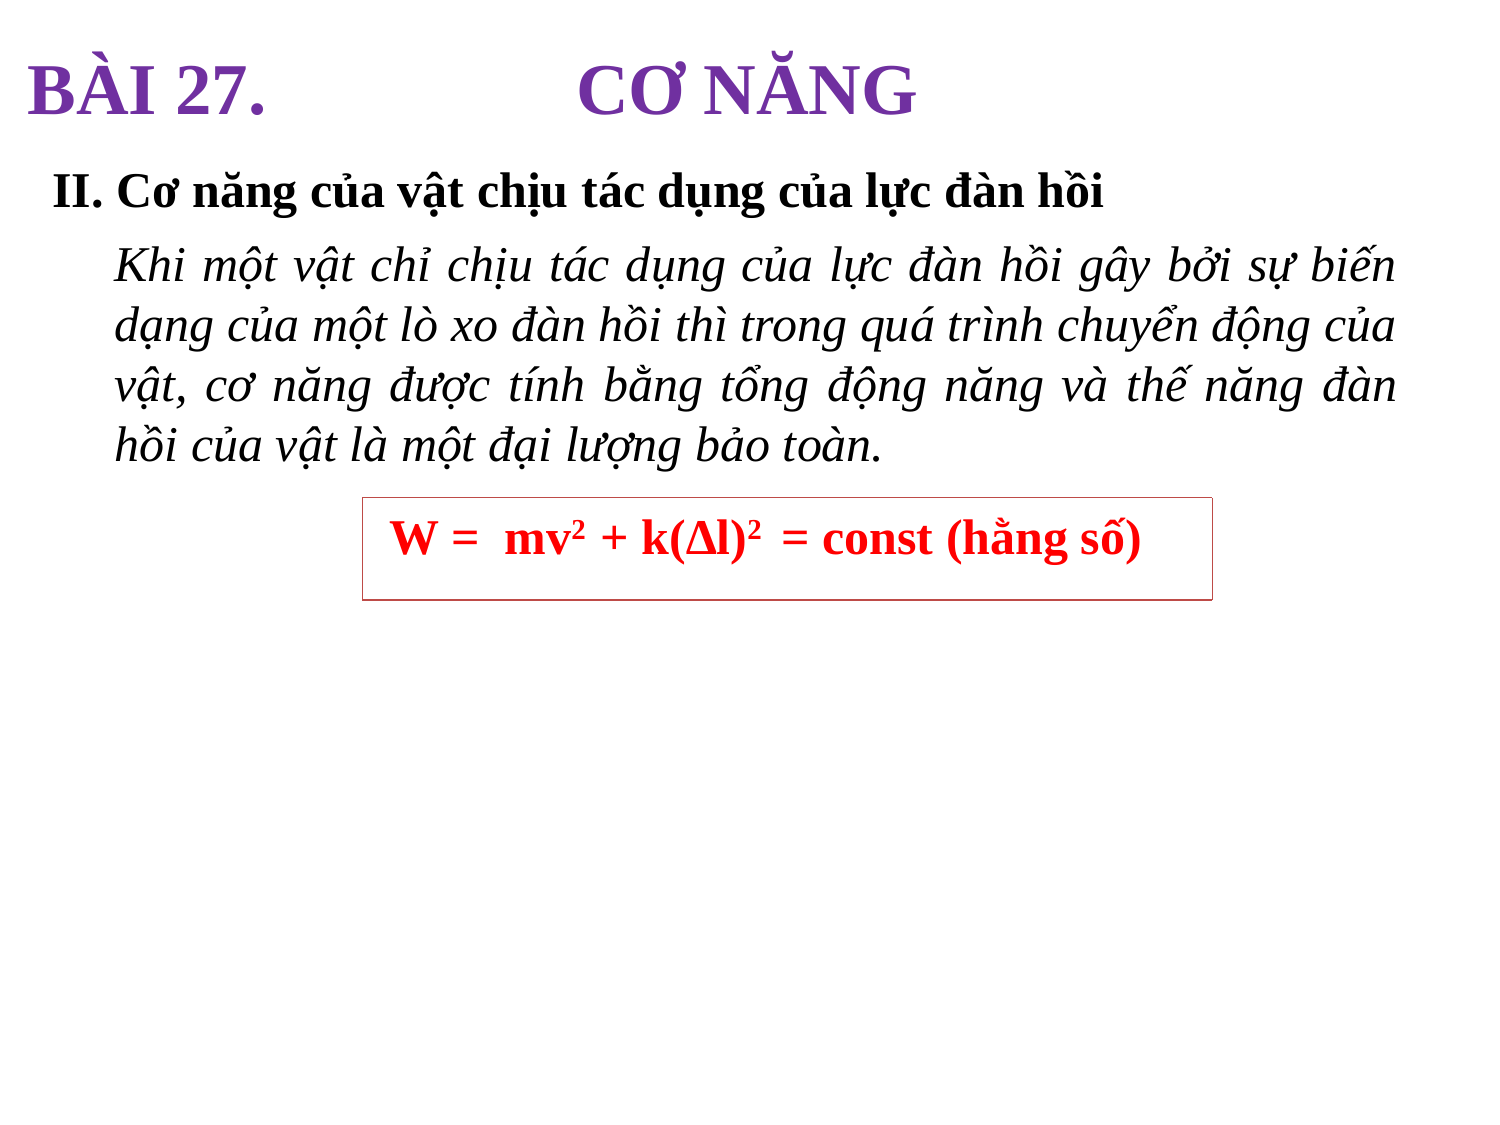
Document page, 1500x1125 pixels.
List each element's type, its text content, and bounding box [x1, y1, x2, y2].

text_box Bài 27. CƠ NĂNG [12, 33, 1300, 137]
text_box Khi một vật chỉ chịu tác dụng của lực đàn hồi gây bởi sự biến dạng của một lò xo đàn hồi thì trong quá trình chuyển động của vật, cơ năng được tính bằng tổng động năng và thế năng đàn hồi của vật là một đại lượng bảo toàn. [99, 224, 1413, 479]
text_box II. Cơ năng của vật chịu tác dụng của lực đàn hồi [37, 149, 1388, 225]
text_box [362, 497, 1238, 601]
